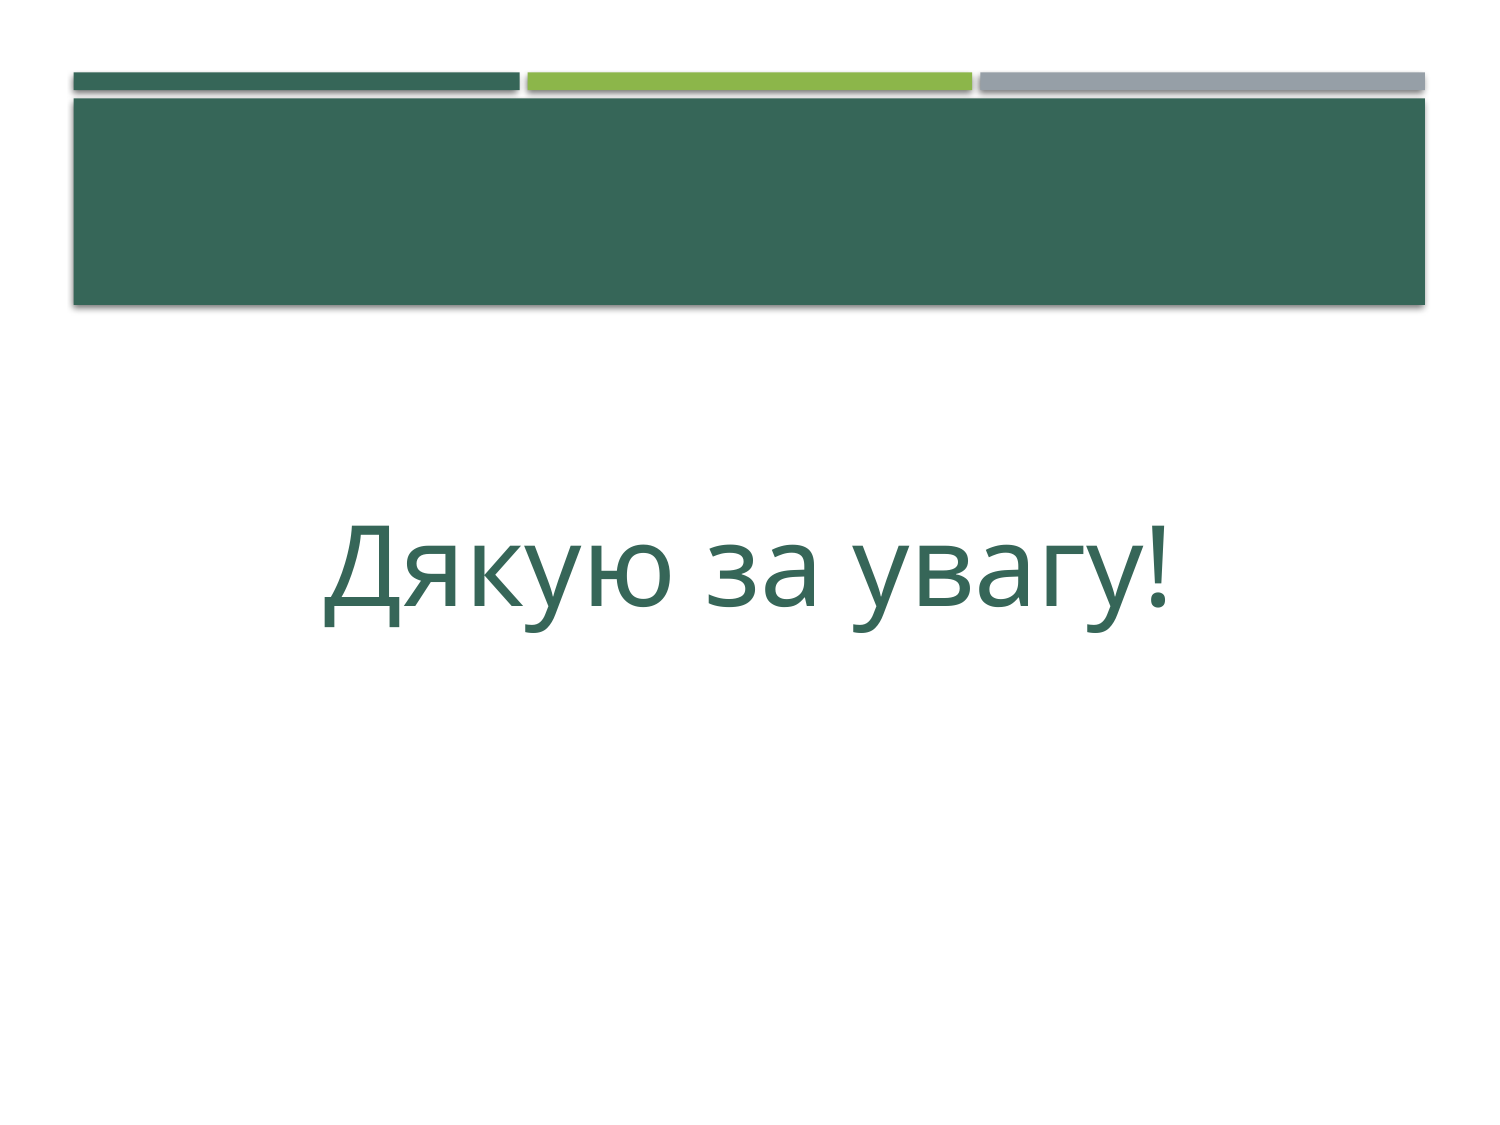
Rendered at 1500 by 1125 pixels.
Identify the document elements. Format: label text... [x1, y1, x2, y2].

text_box Дякую за увагу! [309, 486, 1191, 637]
